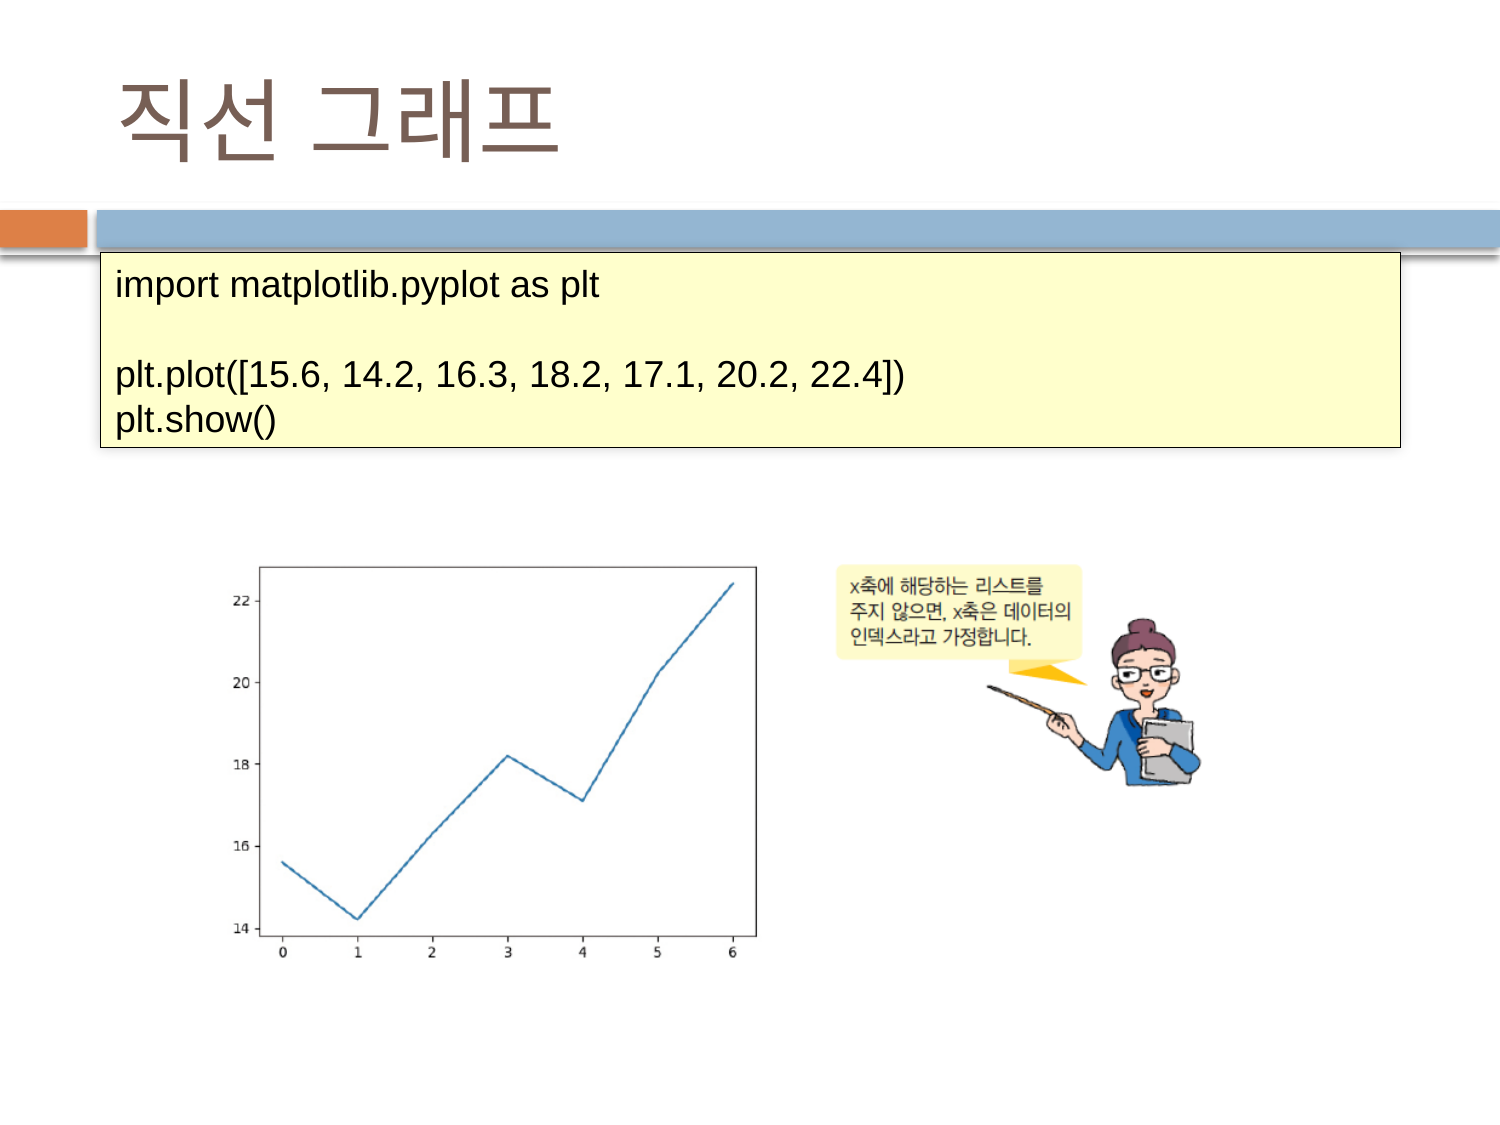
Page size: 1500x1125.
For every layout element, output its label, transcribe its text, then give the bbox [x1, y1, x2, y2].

title 직선 그래프 [100, 37, 1438, 200]
text_box import matplotlib.pyplot as plt plt.plot([15.6, 14.2, 16.3, 18.2, 17.1, 20.2, 22.4]) plt.show() [100, 252, 1401, 448]
picture [207, 511, 1221, 977]
